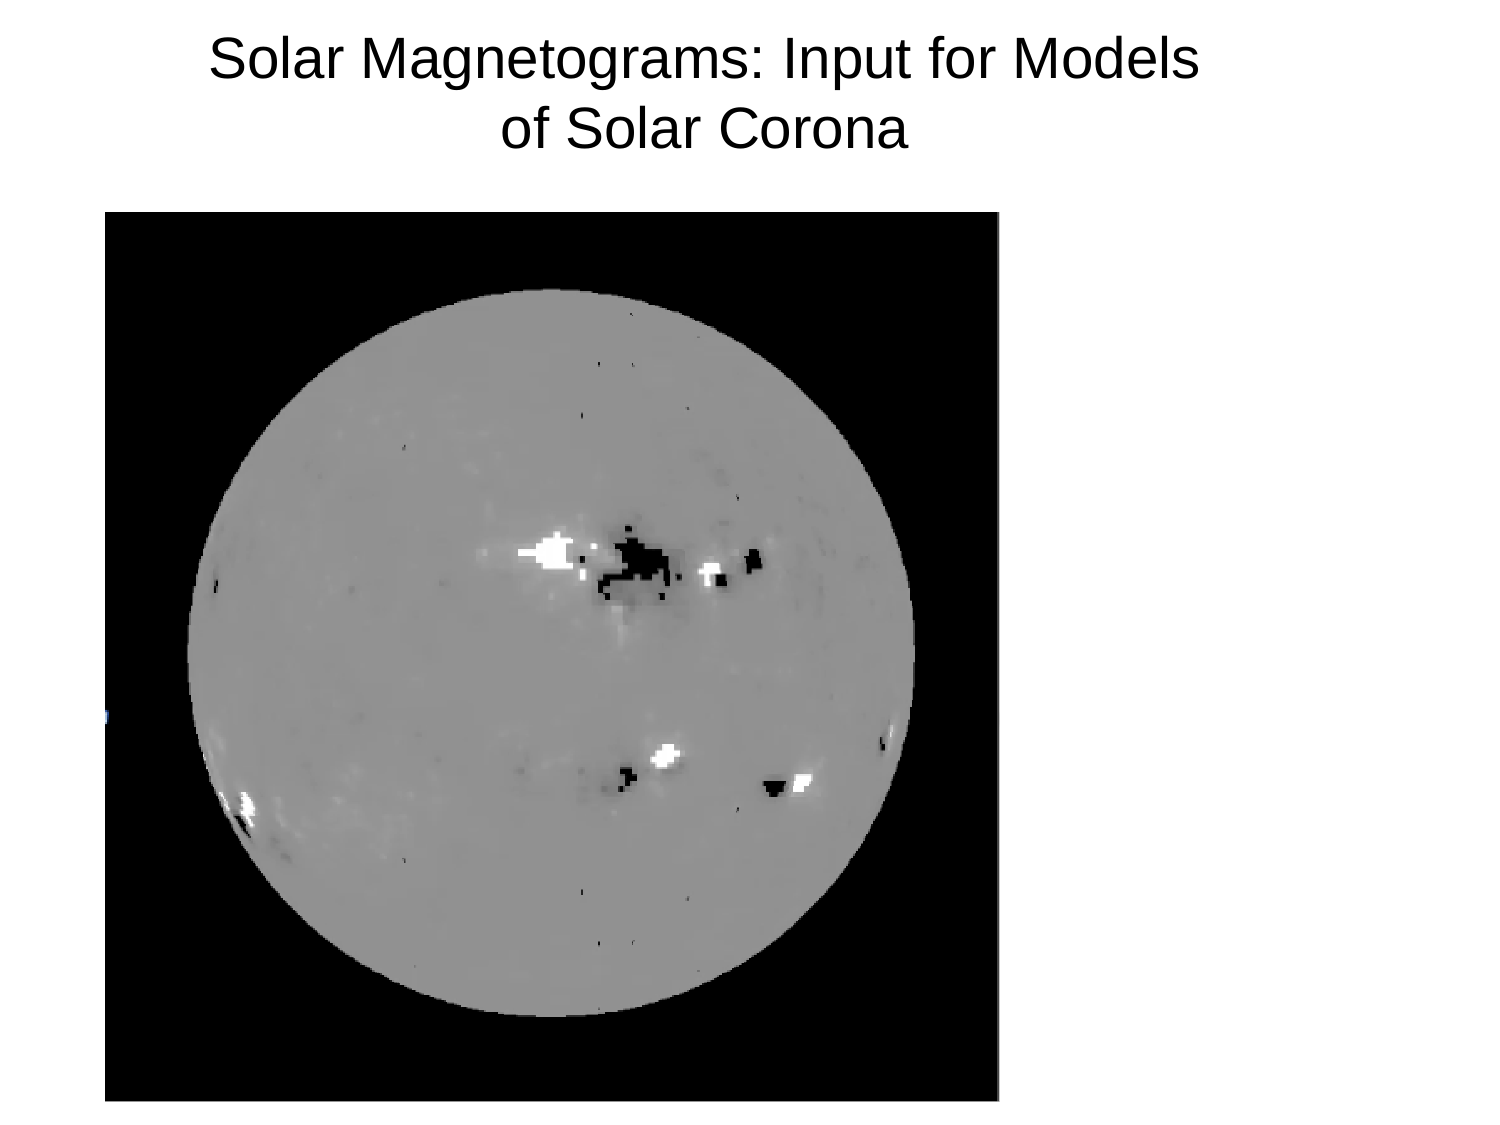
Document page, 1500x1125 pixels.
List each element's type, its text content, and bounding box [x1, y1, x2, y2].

text_box Solar Magnetograms: Input for Models of Solar Corona [173, 12, 1238, 178]
picture [105, 212, 1001, 1103]
